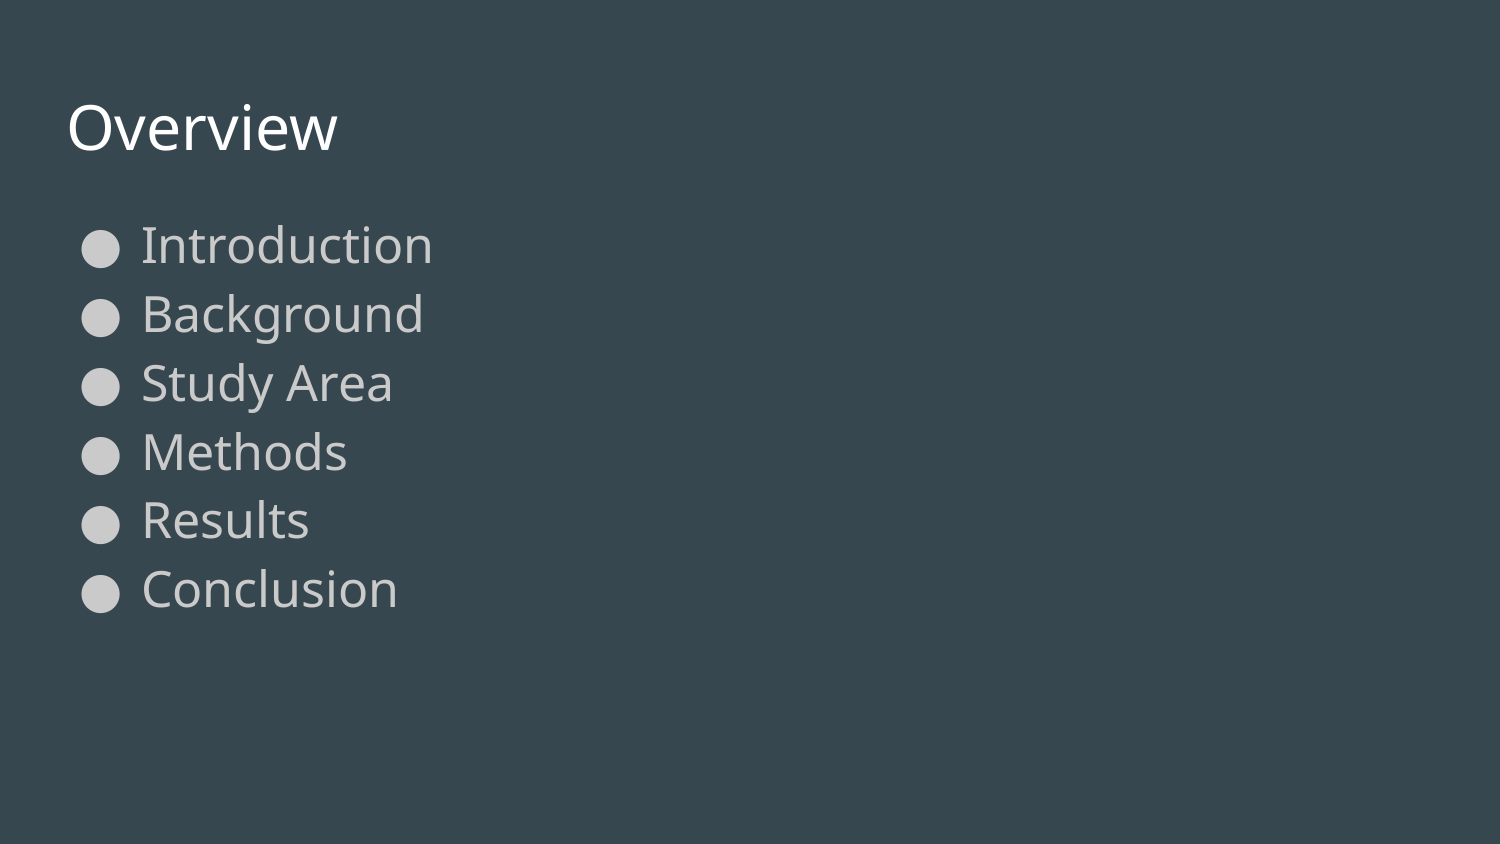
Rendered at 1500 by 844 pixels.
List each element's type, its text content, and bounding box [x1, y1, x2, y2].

title Overview [51, 72, 1449, 167]
list Introduction Background Study Area Methods Results Conclusion [51, 189, 1449, 750]
